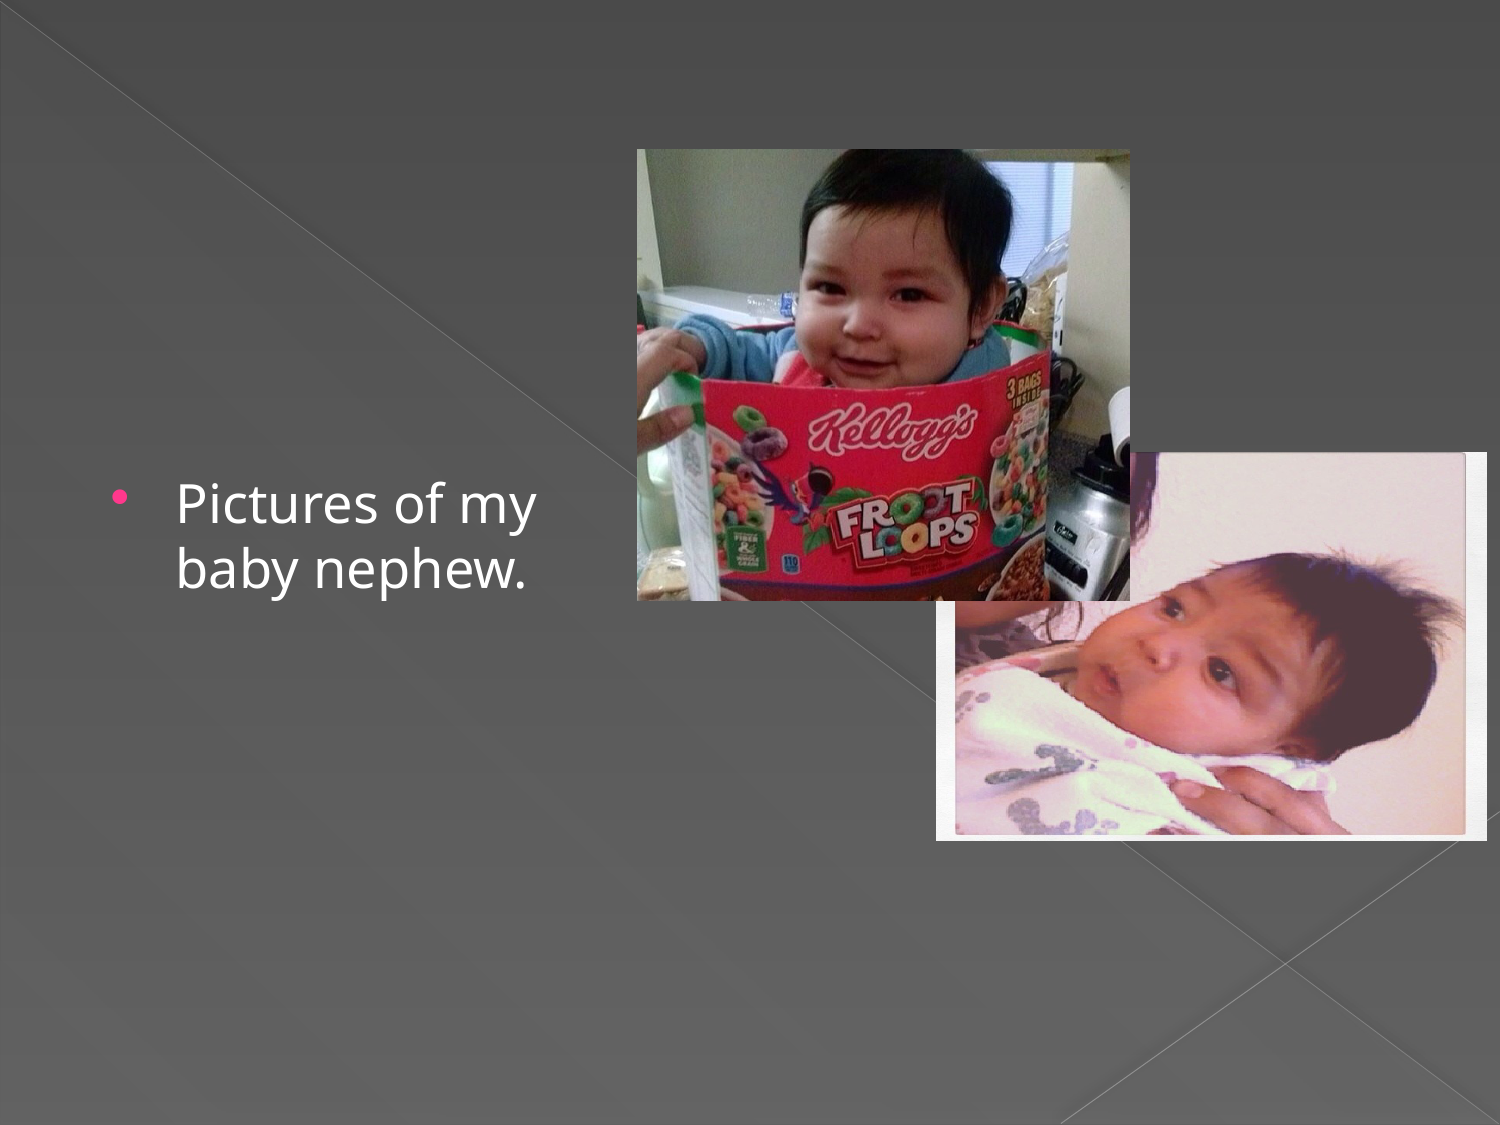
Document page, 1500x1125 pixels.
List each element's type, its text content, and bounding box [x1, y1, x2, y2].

list Pictures of my baby nephew. [87, 462, 674, 675]
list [935, 452, 1487, 841]
picture [637, 149, 1130, 601]
